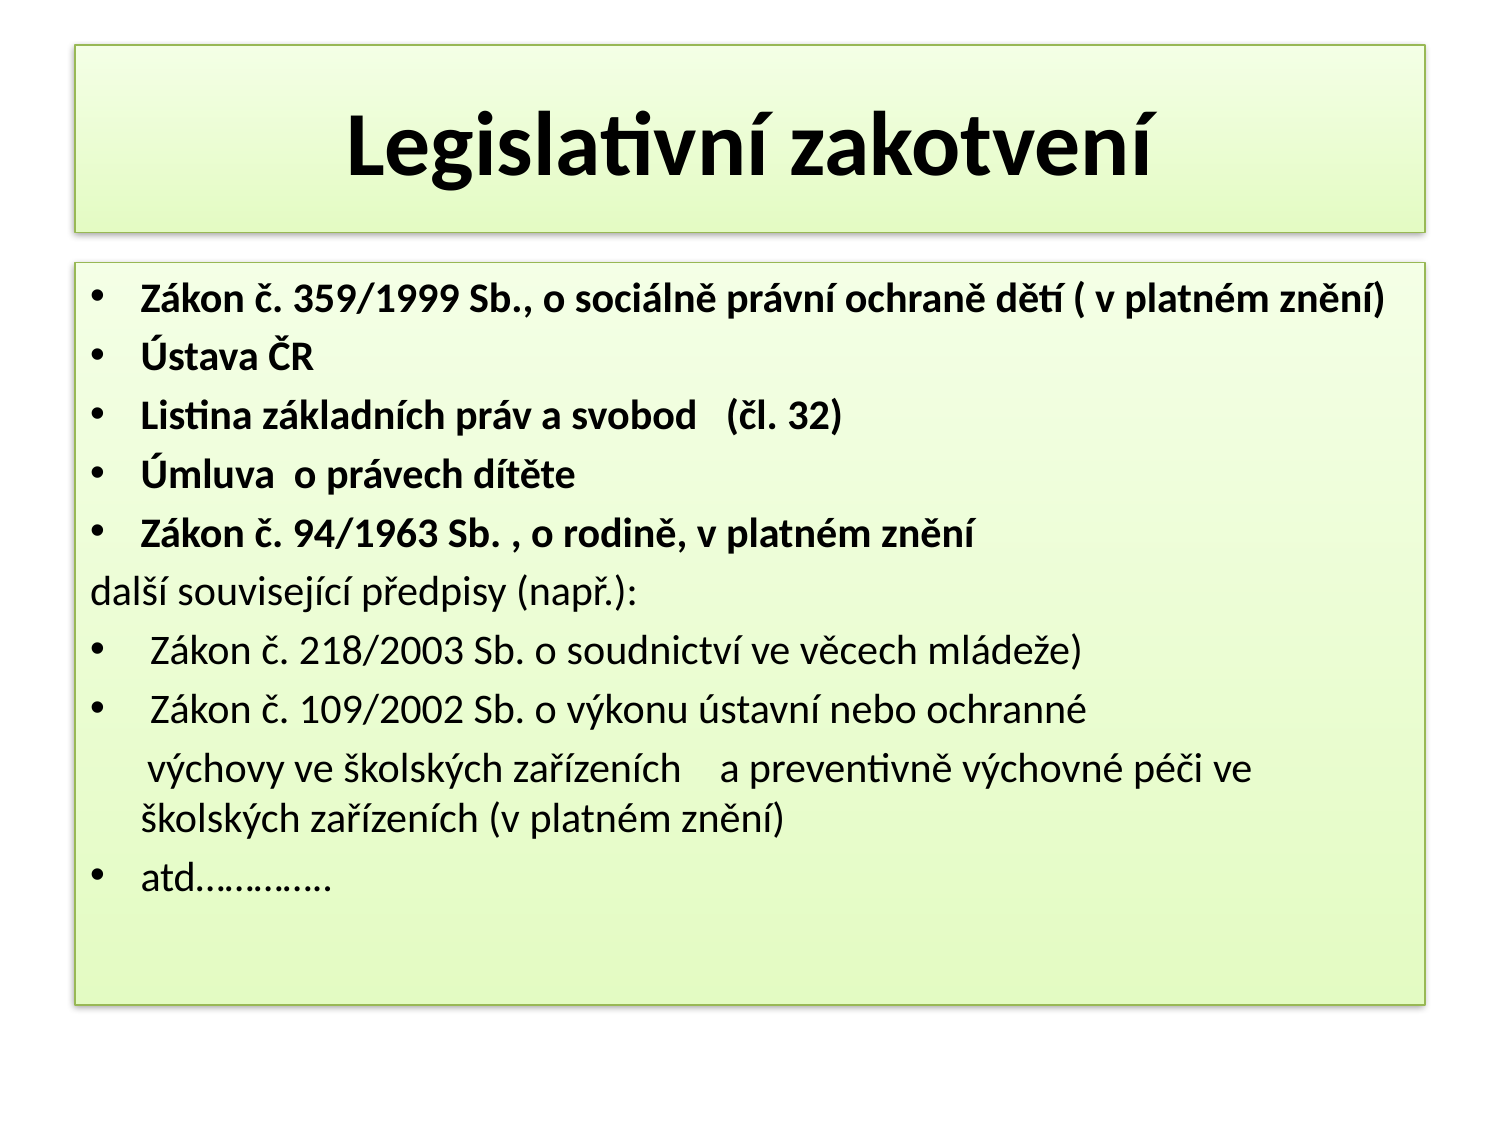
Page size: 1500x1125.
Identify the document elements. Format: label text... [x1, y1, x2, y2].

title Legislativní zakotvení [74, 44, 1426, 233]
list Zákon č. 359/1999 Sb., o sociálně právní ochraně dětí ( v platném znění) Ústava ČR Listina základních práv a svobod (čl. 32) Úmluva o právech dítěte Zákon č. 94/1963 Sb. , o rodině, v platném znění další související předpisy (např.): Zákon č. 218/2003 Sb. o soudnictví ve věcech mládeže) Zákon č. 109/2002 Sb. o výkonu ústavní nebo ochranné výchovy ve školských zařízeních a preventivně výchovné péči ve školských zařízeních (v platném znění) atd………….. [74, 262, 1426, 1006]
